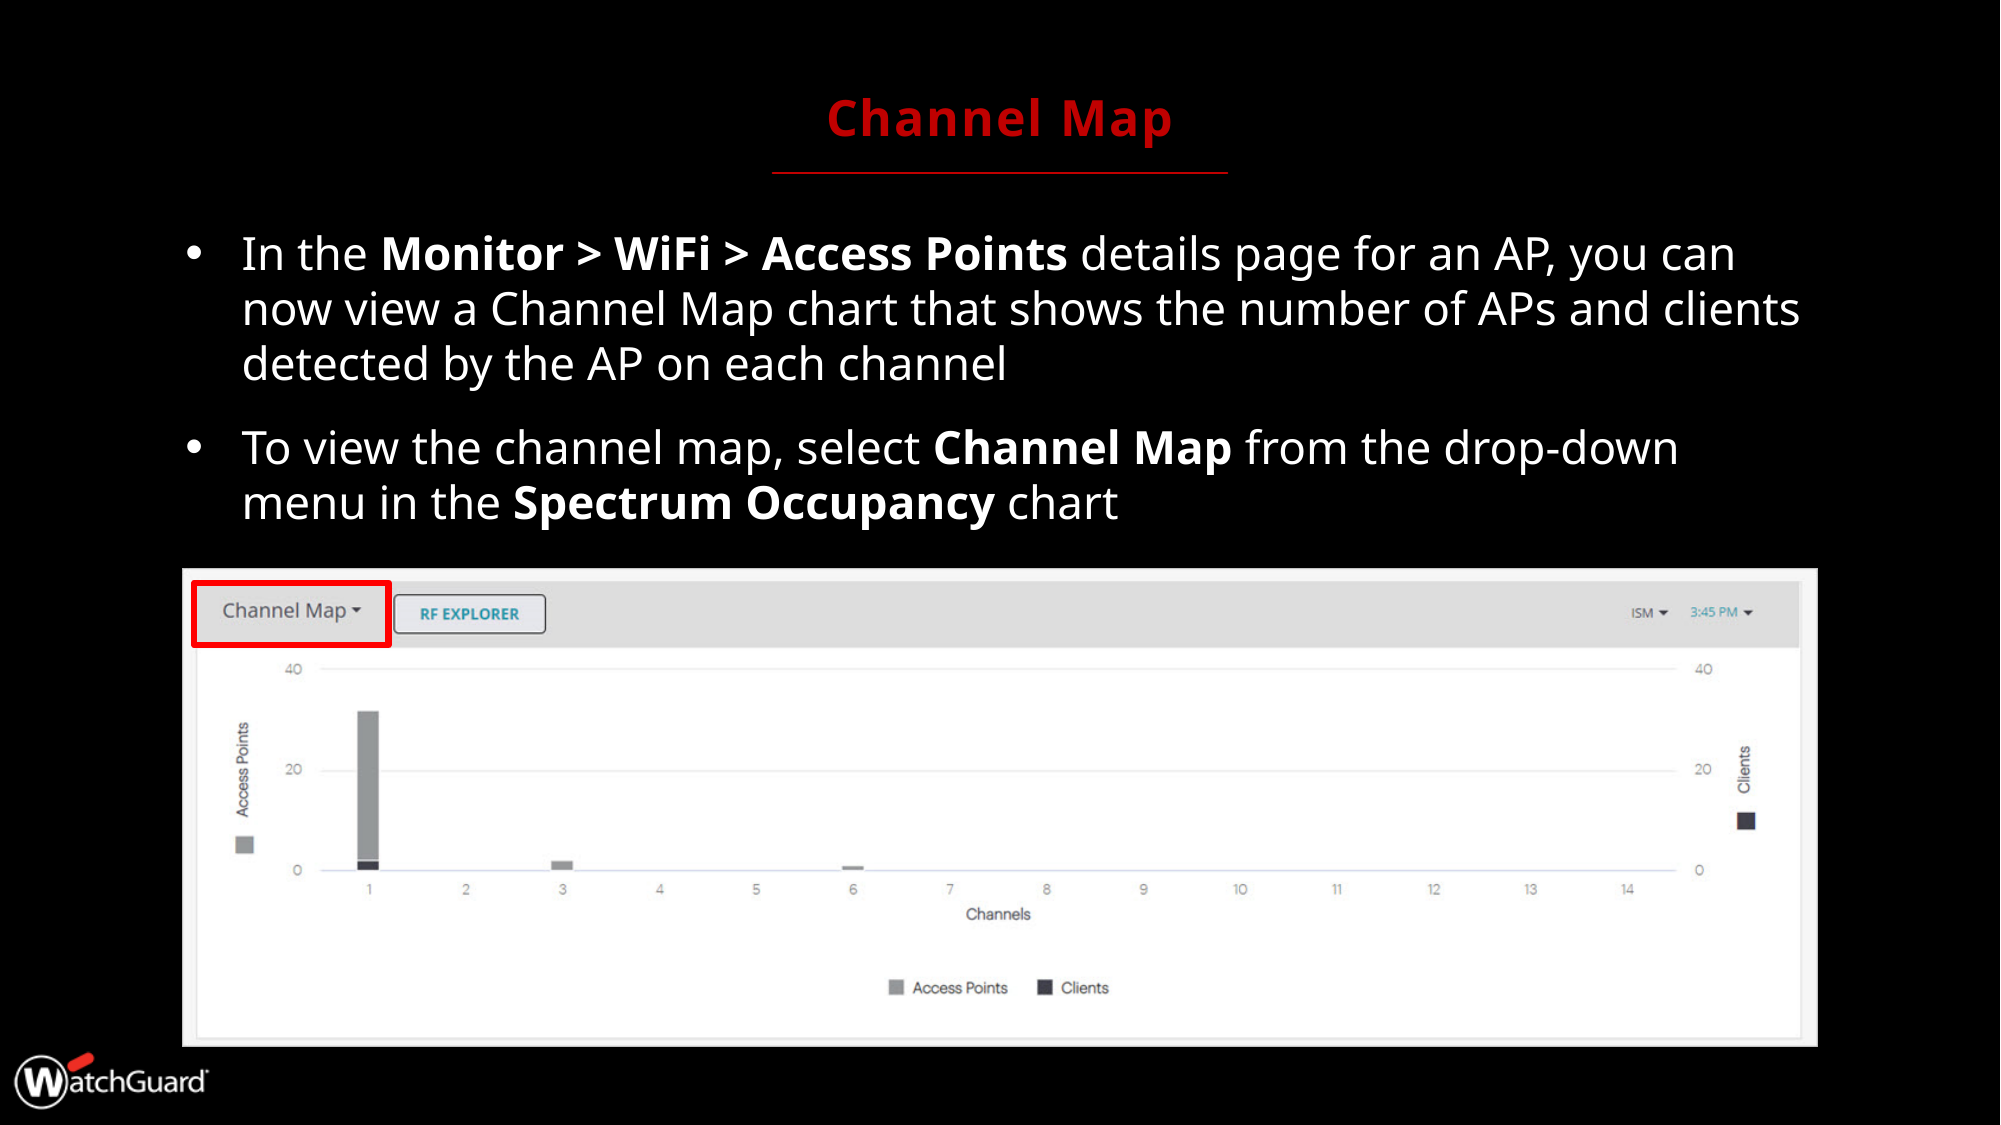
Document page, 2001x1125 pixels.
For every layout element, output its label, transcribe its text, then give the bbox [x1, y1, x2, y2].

title Channel Map [347, 78, 1653, 154]
list In the Monitor > WiFi > Access Points details page for an AP, you can now view a Channel Map chart that shows the number of APs and clients detected by the AP on each channel To view the channel map, select Channel Map from the drop-down menu in the Spectrum Occupancy chart [170, 216, 1830, 1037]
picture [5, 568, 1818, 1119]
